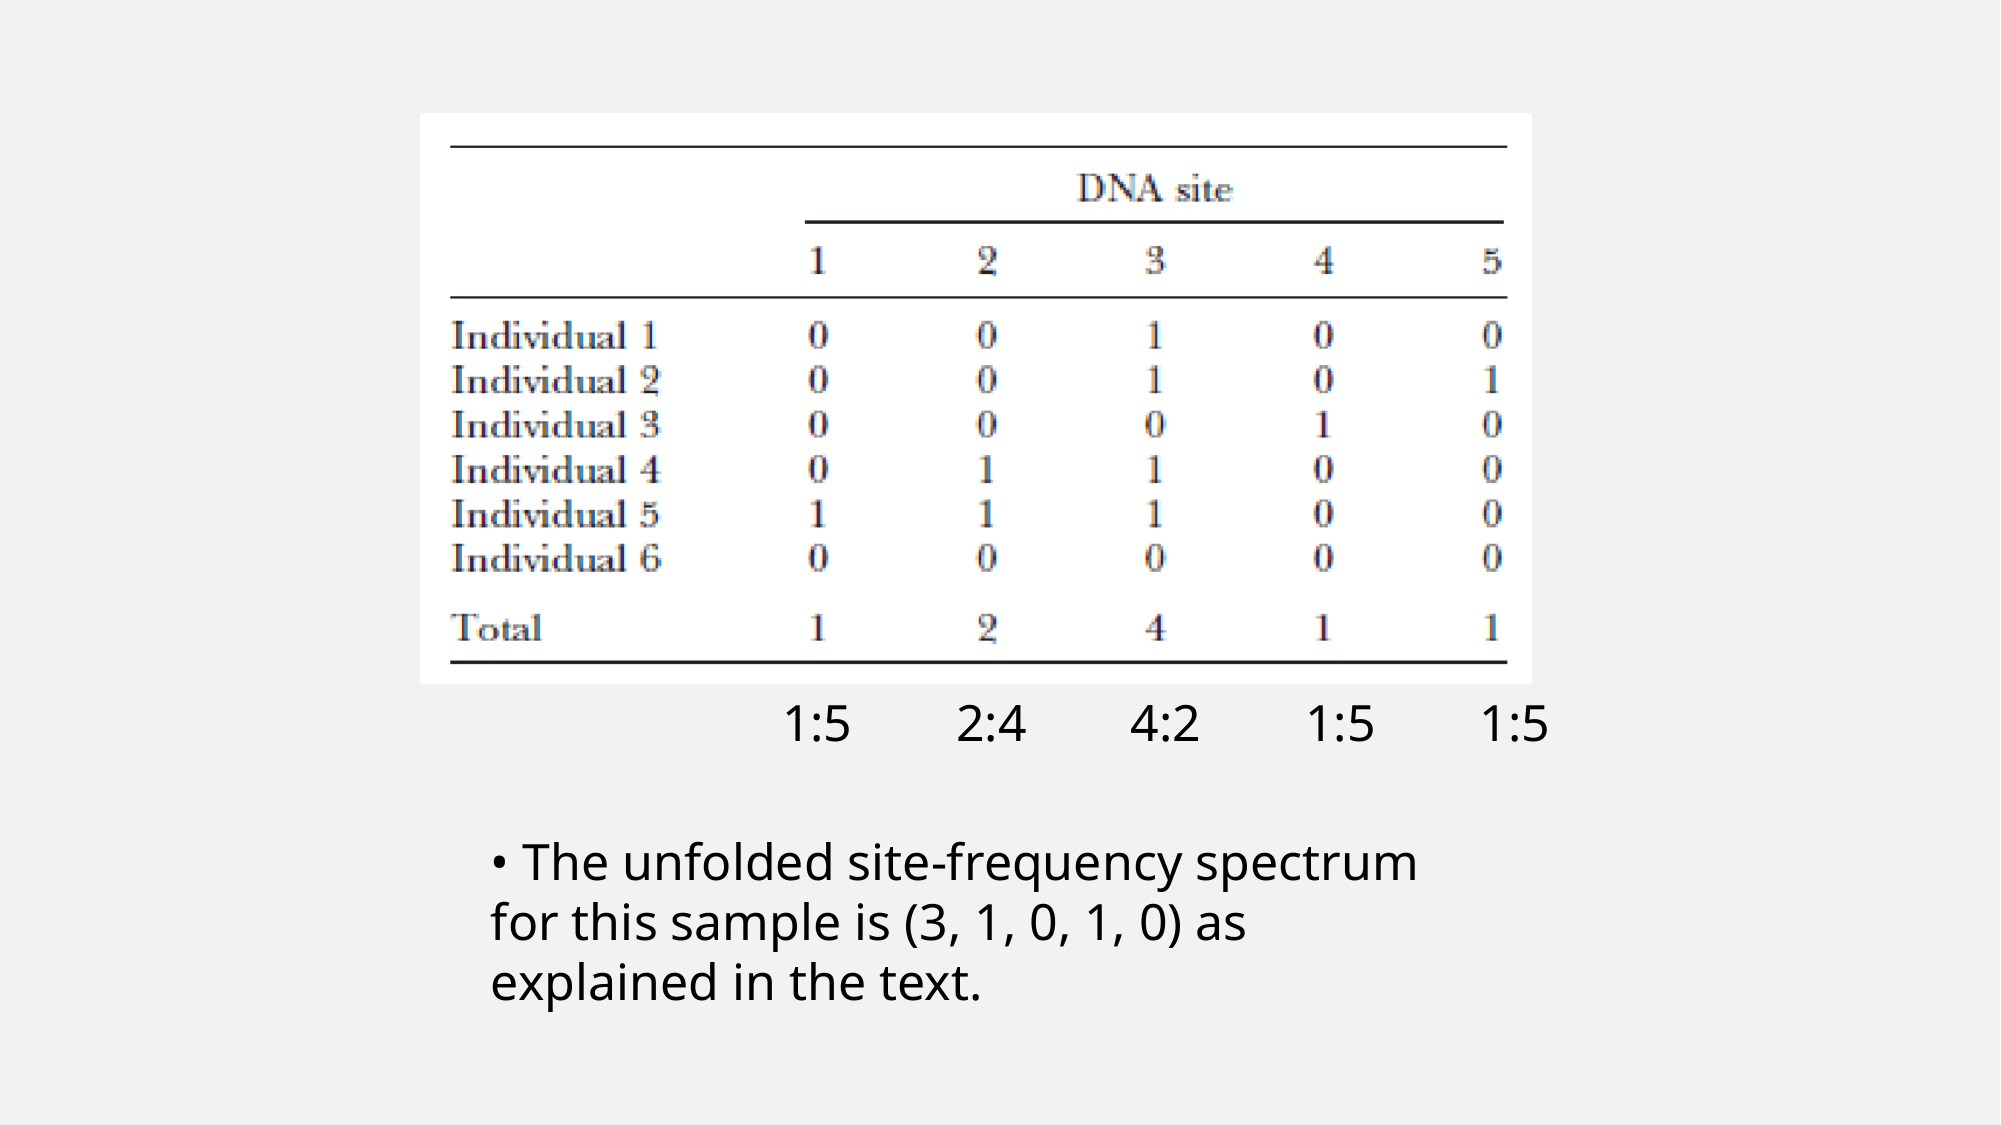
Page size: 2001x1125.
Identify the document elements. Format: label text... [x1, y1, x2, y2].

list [420, 113, 1532, 684]
text_box 1:5 2:4 4:2 1:5 1:5 [767, 683, 1905, 759]
text_box • The unfolded site-frequency spectrum for this sample is (3, 1, 0, 1, 0) as explained in the text. [476, 822, 1477, 1018]
